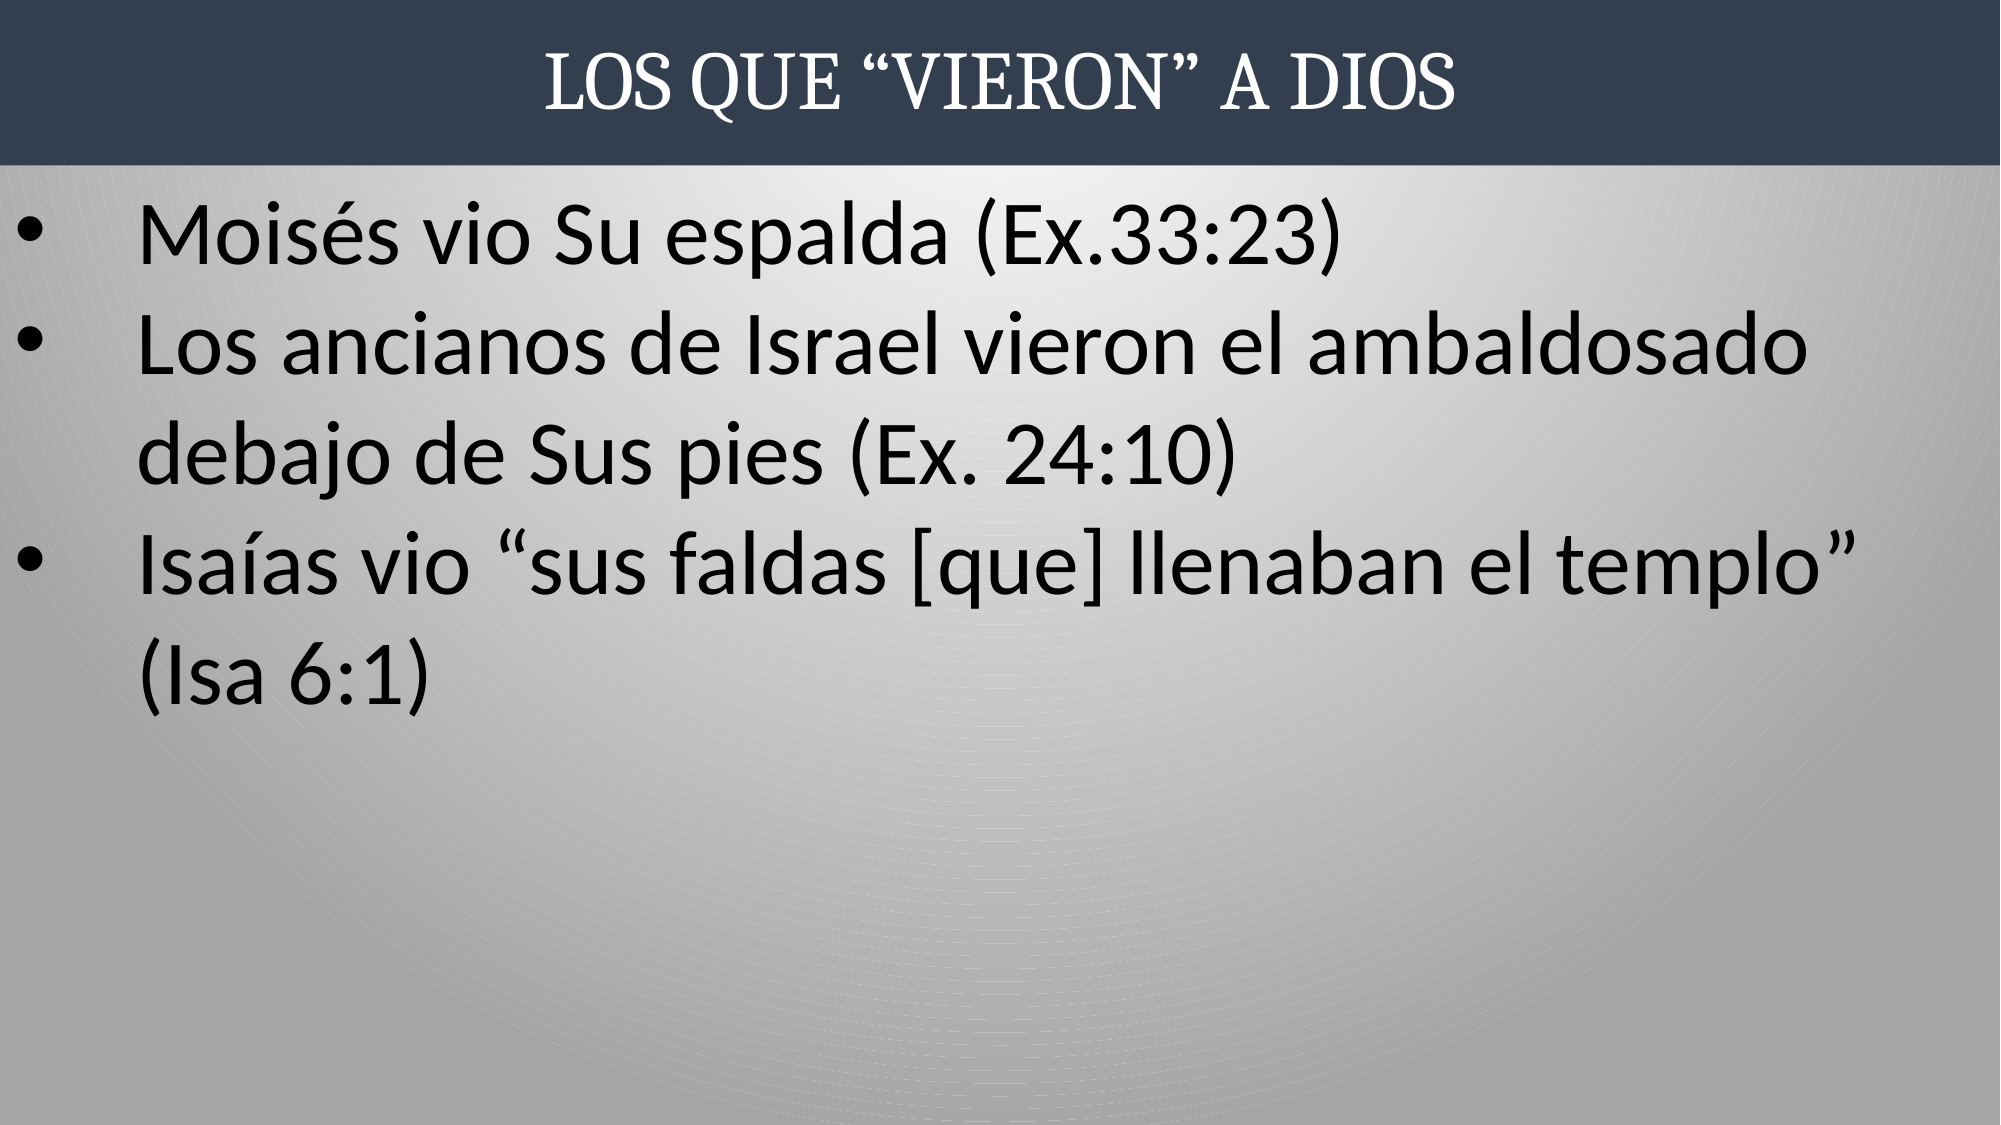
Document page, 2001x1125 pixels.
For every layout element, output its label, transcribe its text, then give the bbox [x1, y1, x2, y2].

text_box Moisés vio Su espalda (Ex.33:23) Los ancianos de Israel vieron el ambaldosado debajo de Sus pies (Ex. 24:10) Isaías vio “sus faldas [que] llenaban el templo” (Isa 6:1) [0, 165, 2000, 730]
title LOS QUE “VIERON” A DIOS [0, 0, 2000, 165]
